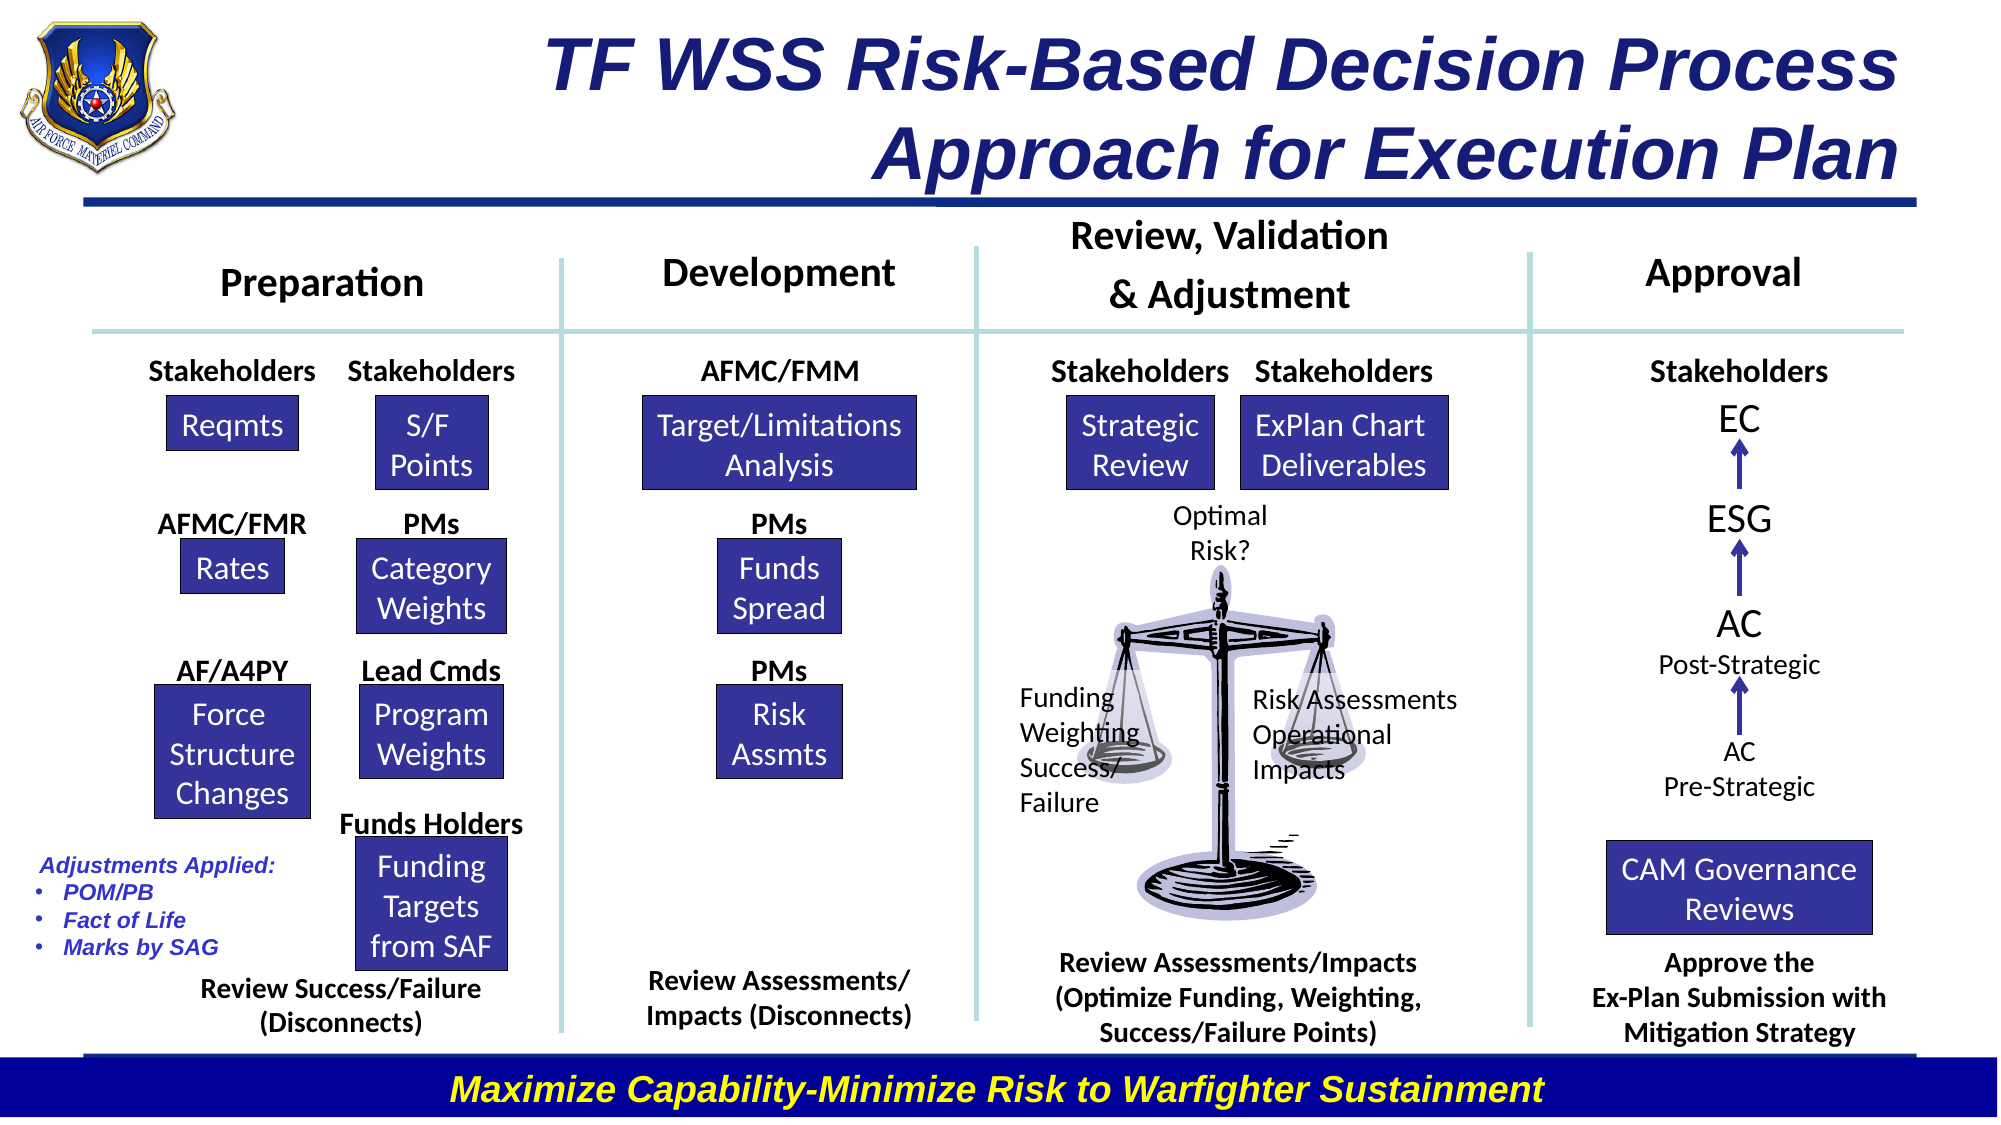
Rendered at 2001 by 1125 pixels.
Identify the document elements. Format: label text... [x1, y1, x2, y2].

text_box AC [1701, 588, 1778, 637]
text_box Funds Spread [717, 538, 842, 634]
text_box Stakeholders [1240, 343, 1449, 397]
text_box Strategic Review [1066, 397, 1215, 490]
text_box Risk Assmts [716, 684, 843, 779]
text_box Stakeholders [133, 343, 332, 395]
text_box Development [647, 237, 912, 302]
text_box S/F Points [375, 395, 489, 490]
title TF WSS Risk-Based Decision Process Approach for Execution Plan [353, 11, 1917, 200]
text_box Review, Validation & Adjustment [1055, 200, 1404, 324]
text_box Approval [1630, 237, 1818, 302]
text_box Rates [180, 549, 285, 594]
text_box Stakeholders [332, 343, 531, 395]
text_box Funding Targets from SAF [355, 849, 508, 971]
text_box Funding Weighting Success/ Failure [1005, 670, 1071, 826]
text_box ExPlan Chart Deliverables [1240, 397, 1449, 490]
text_box Stakeholders [1036, 343, 1240, 397]
text_box Optimal Risk? [1158, 488, 1283, 563]
text_box Review Success/Failure (Disconnects) [175, 961, 507, 1047]
text_box Preparation [205, 247, 440, 313]
text_box AFMC/FMM [686, 343, 876, 395]
text_box AF/A4PY [161, 642, 304, 696]
text_box Lead Cmds [346, 642, 517, 696]
text_box Risk Assessments Operational Impacts [1371, 673, 1491, 793]
picture [15, 15, 179, 179]
text_box Post-Strategic AC Pre-Strategic [1643, 637, 1836, 810]
text_box CAM Governance Reviews [1606, 840, 1873, 935]
text_box EC [1703, 397, 1776, 449]
text_box Adjustments Applied: POM/PB Fact of Life Marks by SAG [20, 842, 302, 968]
text_box PMs [736, 642, 823, 696]
text_box Maximize Capability-Minimize Risk to Warfighter Sustainment [0, 1057, 1998, 1118]
text_box Funds Holders [324, 796, 539, 849]
text_box Target/Limitations Analysis [642, 395, 917, 490]
text_box Review Assessments/ Impacts (Disconnects) [629, 953, 930, 1039]
text_box Stakeholders [1635, 343, 1844, 397]
text_box Program Weights [359, 696, 504, 779]
text_box AFMC/FMR [142, 496, 323, 549]
text_box ESG [1692, 483, 1788, 548]
picture [1076, 564, 1367, 921]
text_box Force Structure Changes [154, 684, 311, 819]
text_box Reqmts [166, 395, 299, 451]
text_box Approve the Ex-Plan Submission with Mitigation Strategy [1573, 935, 1906, 1056]
text_box PMs [736, 496, 823, 549]
text_box PMs [388, 496, 475, 549]
text_box Category Weights [356, 538, 507, 634]
text_box Review Assessments/Impacts (Optimize Funding, Weighting, Success/Failure Points) [1035, 935, 1442, 1056]
